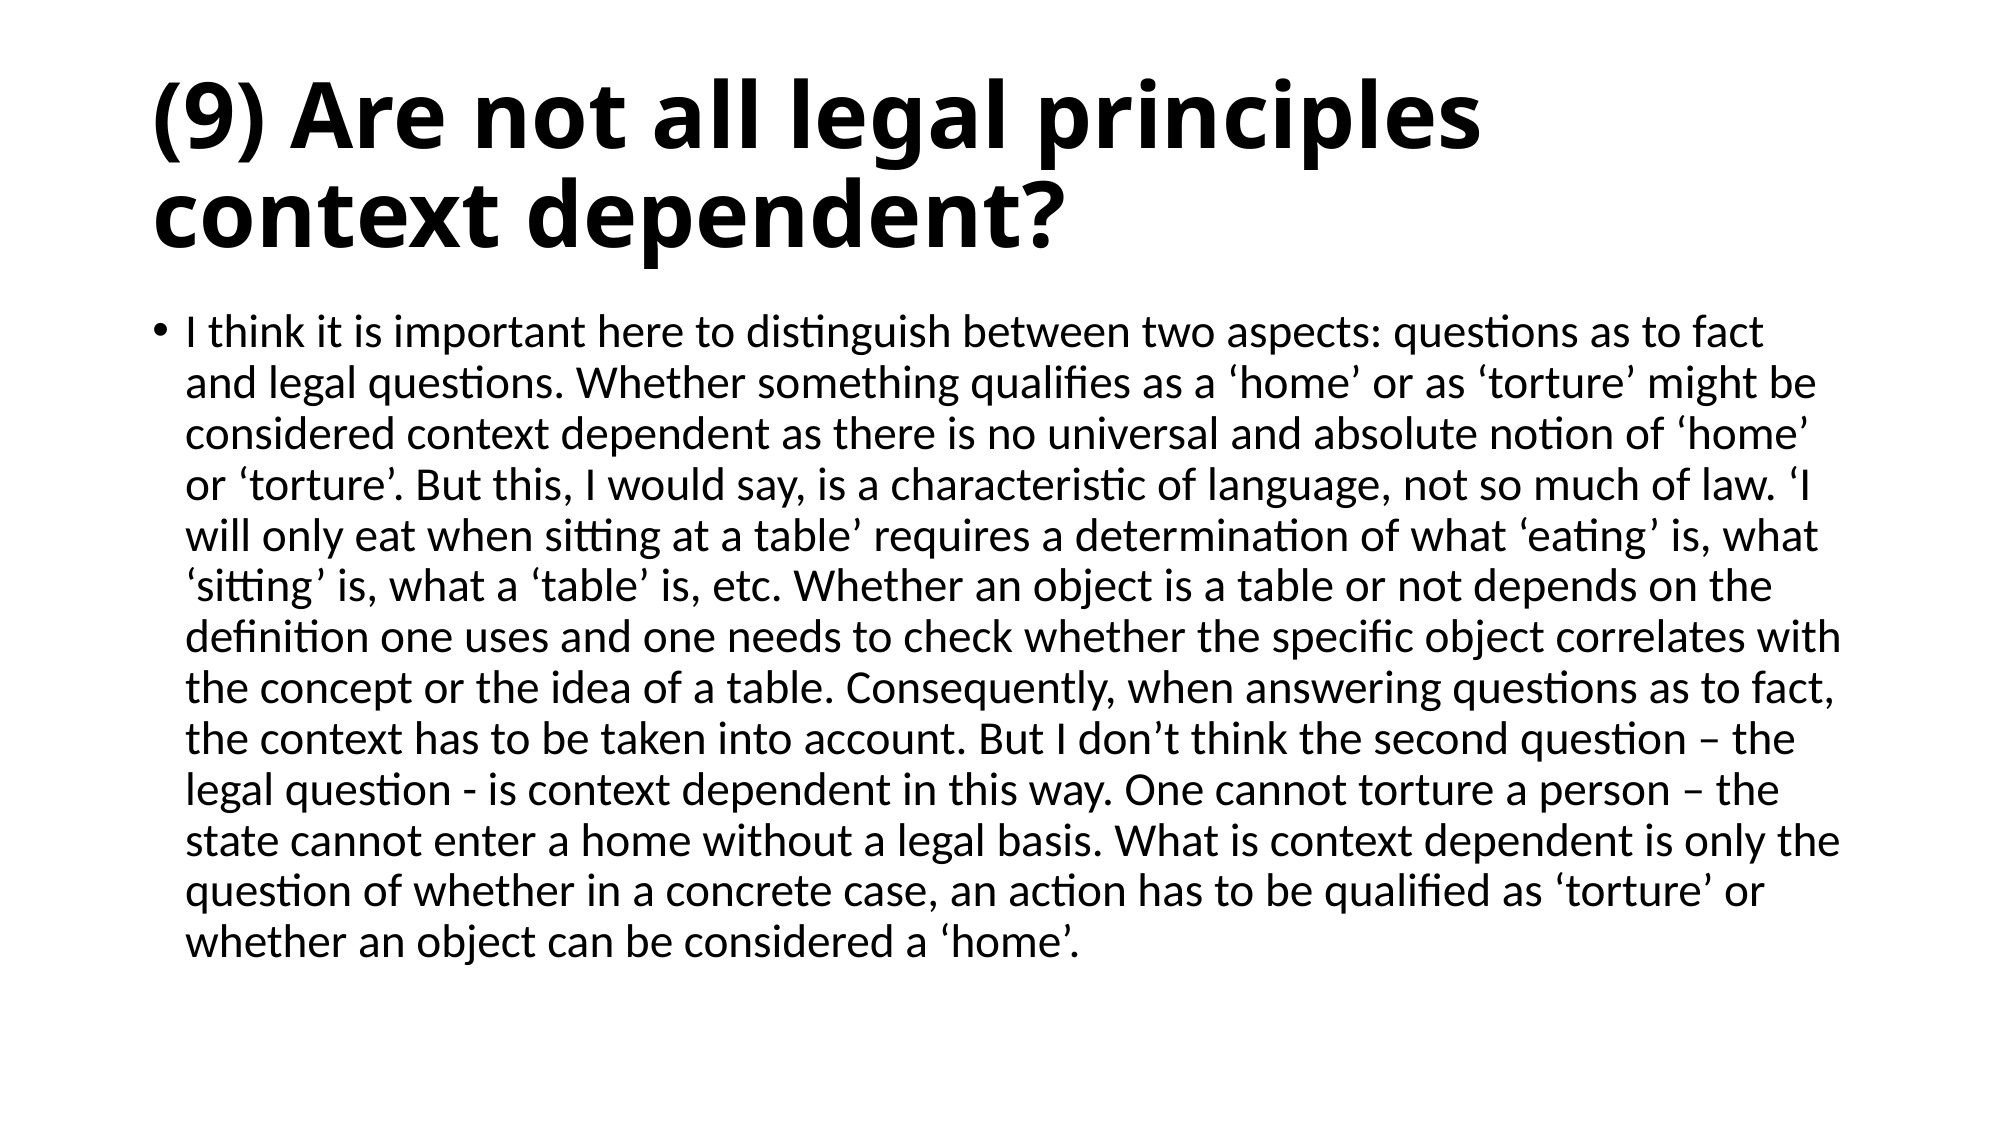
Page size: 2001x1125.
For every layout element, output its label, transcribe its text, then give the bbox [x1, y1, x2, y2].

list I think it is important here to distinguish between two aspects: questions as to fact and legal questions. Whether something qualifies as a ‘home’ or as ‘torture’ might be considered context dependent as there is no universal and absolute notion of ‘home’ or ‘torture’. But this, I would say, is a characteristic of language, not so much of law. ‘I will only eat when sitting at a table’ requires a determination of what ‘eating’ is, what ‘sitting’ is, what a ‘table’ is, etc. Whether an object is a table or not depends on the definition one uses and one needs to check whether the specific object correlates with the concept or the idea of a table. Consequently, when answering questions as to fact, the context has to be taken into account. But I don’t think the second question – the legal question - is context dependent in this way. One cannot torture a person – the state cannot enter a home without a legal basis. What is context dependent is only the question of whether in a concrete case, an action has to be qualified as ‘torture’ or whether an object can be considered a ‘home’. [137, 299, 1863, 1014]
title (9) Are not all legal principles context dependent? [137, 59, 1863, 278]
